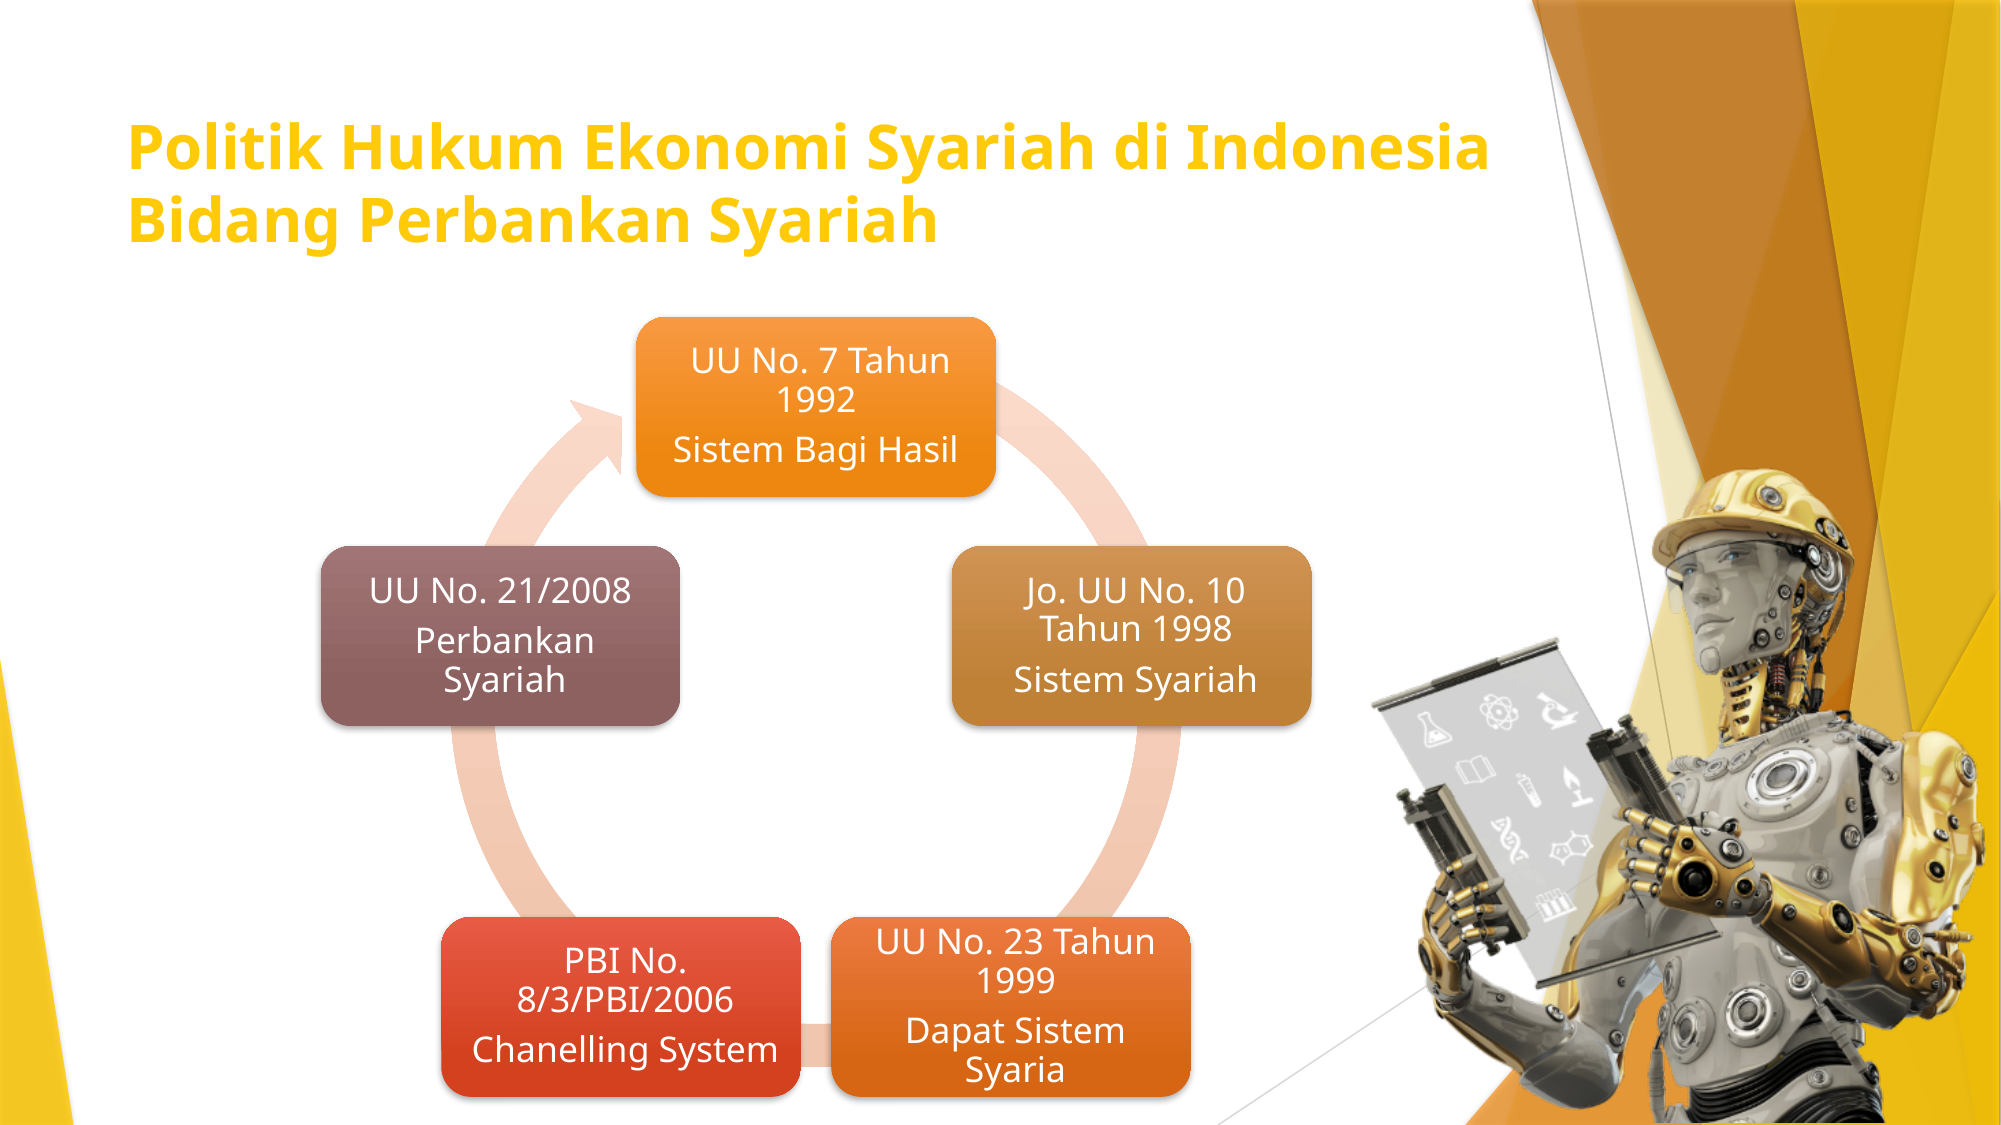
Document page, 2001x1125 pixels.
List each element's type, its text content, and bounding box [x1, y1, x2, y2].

picture [1350, 458, 2000, 1123]
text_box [281, 316, 1352, 1098]
title Politik Hukum Ekonomi Syariah di Indonesia Bidang Perbankan Syariah [111, 99, 1522, 317]
